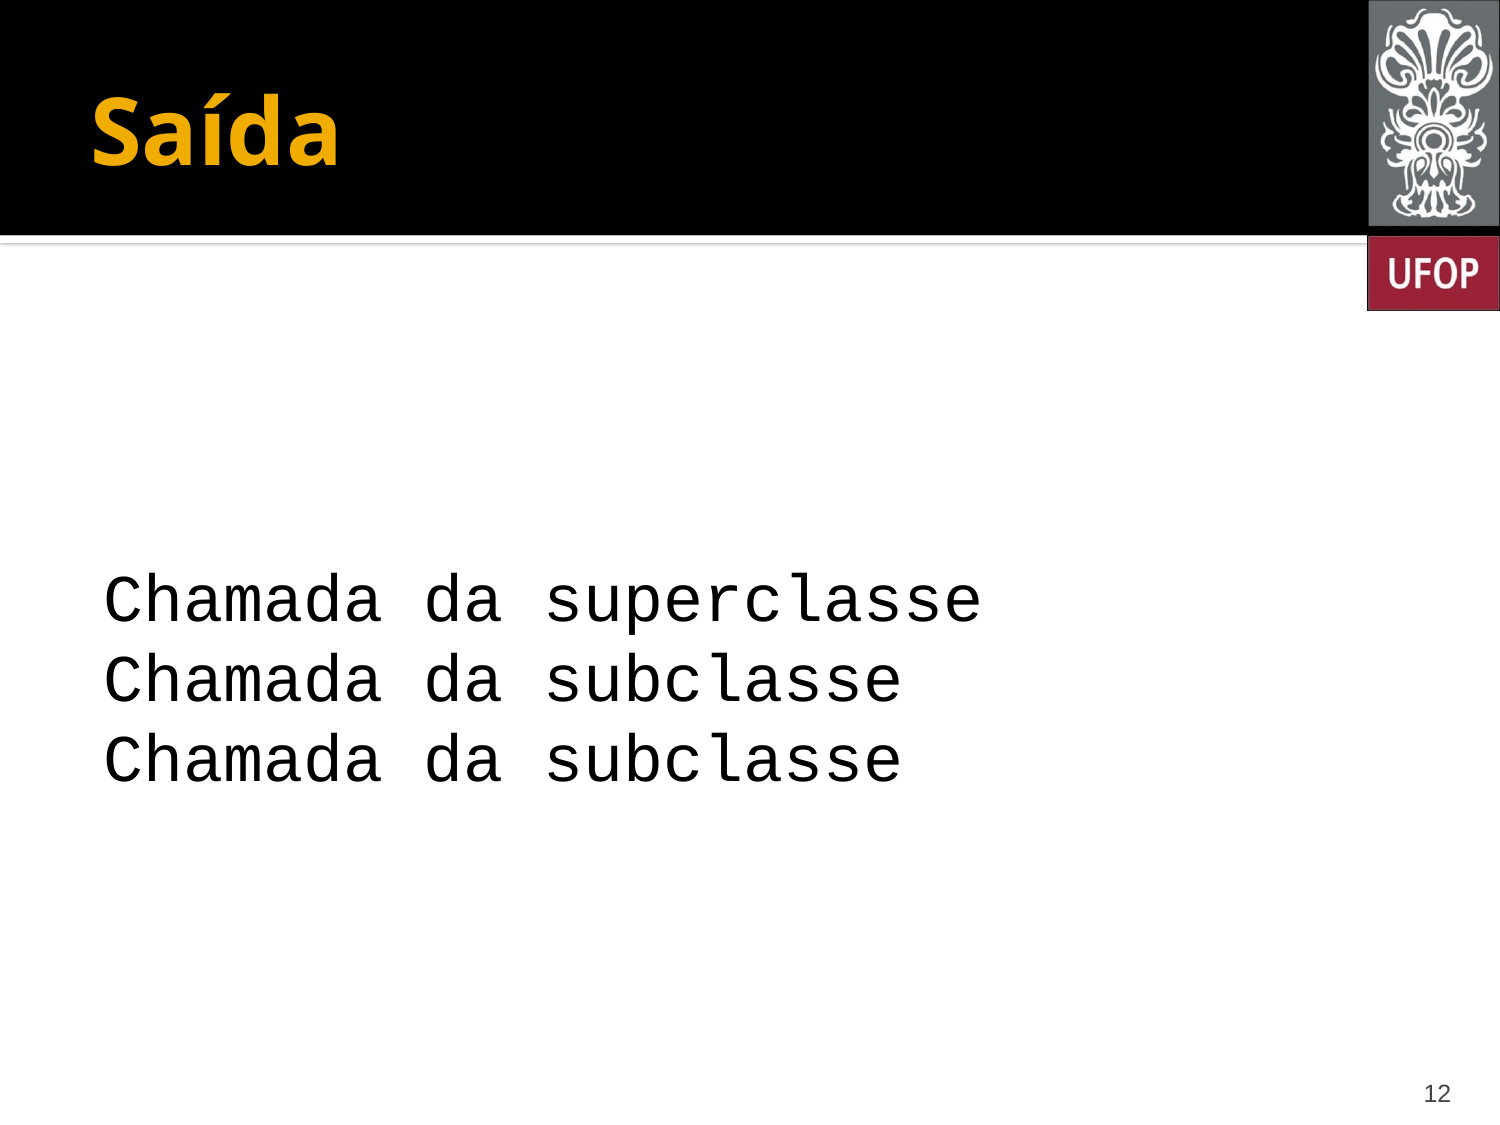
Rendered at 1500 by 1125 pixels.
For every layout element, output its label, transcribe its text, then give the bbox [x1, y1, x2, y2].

title Saída [75, 25, 1370, 231]
list Chamada da superclasse Chamada da subclasse Chamada da subclasse [75, 291, 1425, 1050]
slide_number 12 [1345, 1062, 1467, 1108]
picture [1367, 0, 1500, 311]
